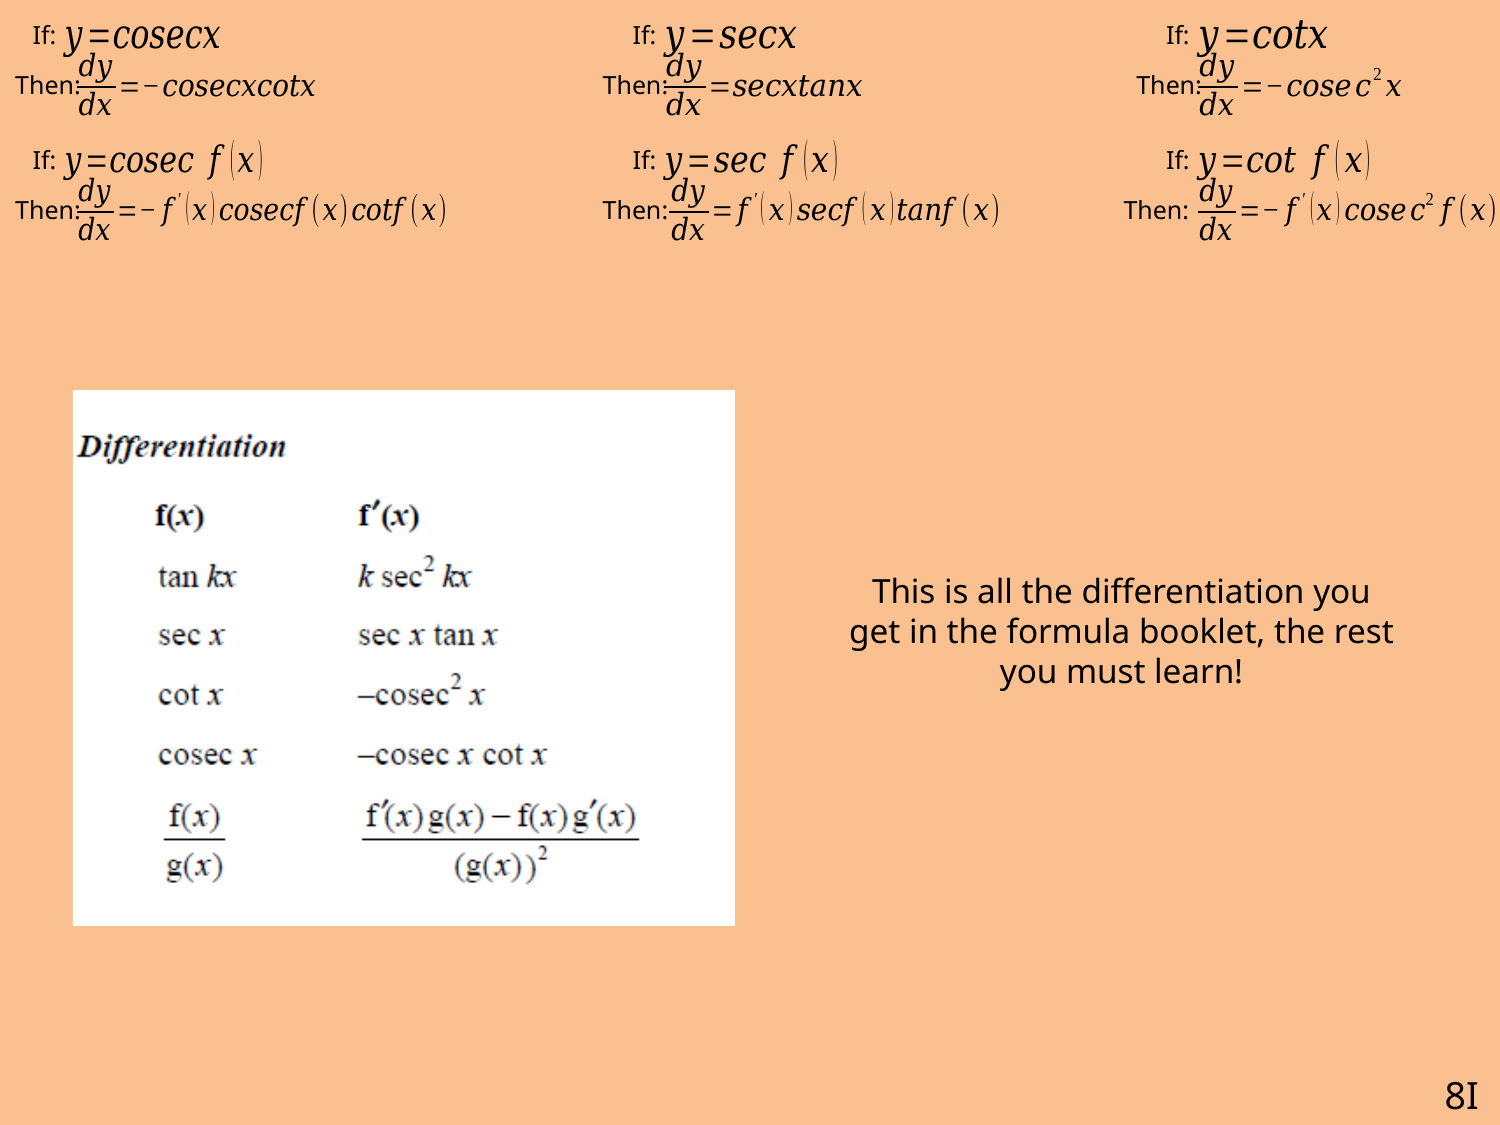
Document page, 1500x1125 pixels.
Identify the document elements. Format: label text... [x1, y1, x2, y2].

text_box Then: [588, 62, 684, 108]
text_box If: [617, 12, 672, 58]
text_box If: [1151, 137, 1205, 183]
text_box Then: [0, 62, 96, 108]
text_box 8I [1417, 1064, 1500, 1125]
text_box Then: [0, 187, 96, 233]
text_box If: [1151, 12, 1205, 58]
text_box If: [17, 12, 72, 58]
text_box Then: [588, 187, 684, 233]
text_box If: [617, 137, 672, 183]
text_box If: [17, 137, 72, 183]
text_box This is all the differentiation you get in the formula booklet, the rest you must learn! [827, 563, 1416, 698]
text_box Then: [1108, 187, 1205, 233]
picture [72, 390, 736, 926]
text_box Then: [1121, 62, 1217, 108]
